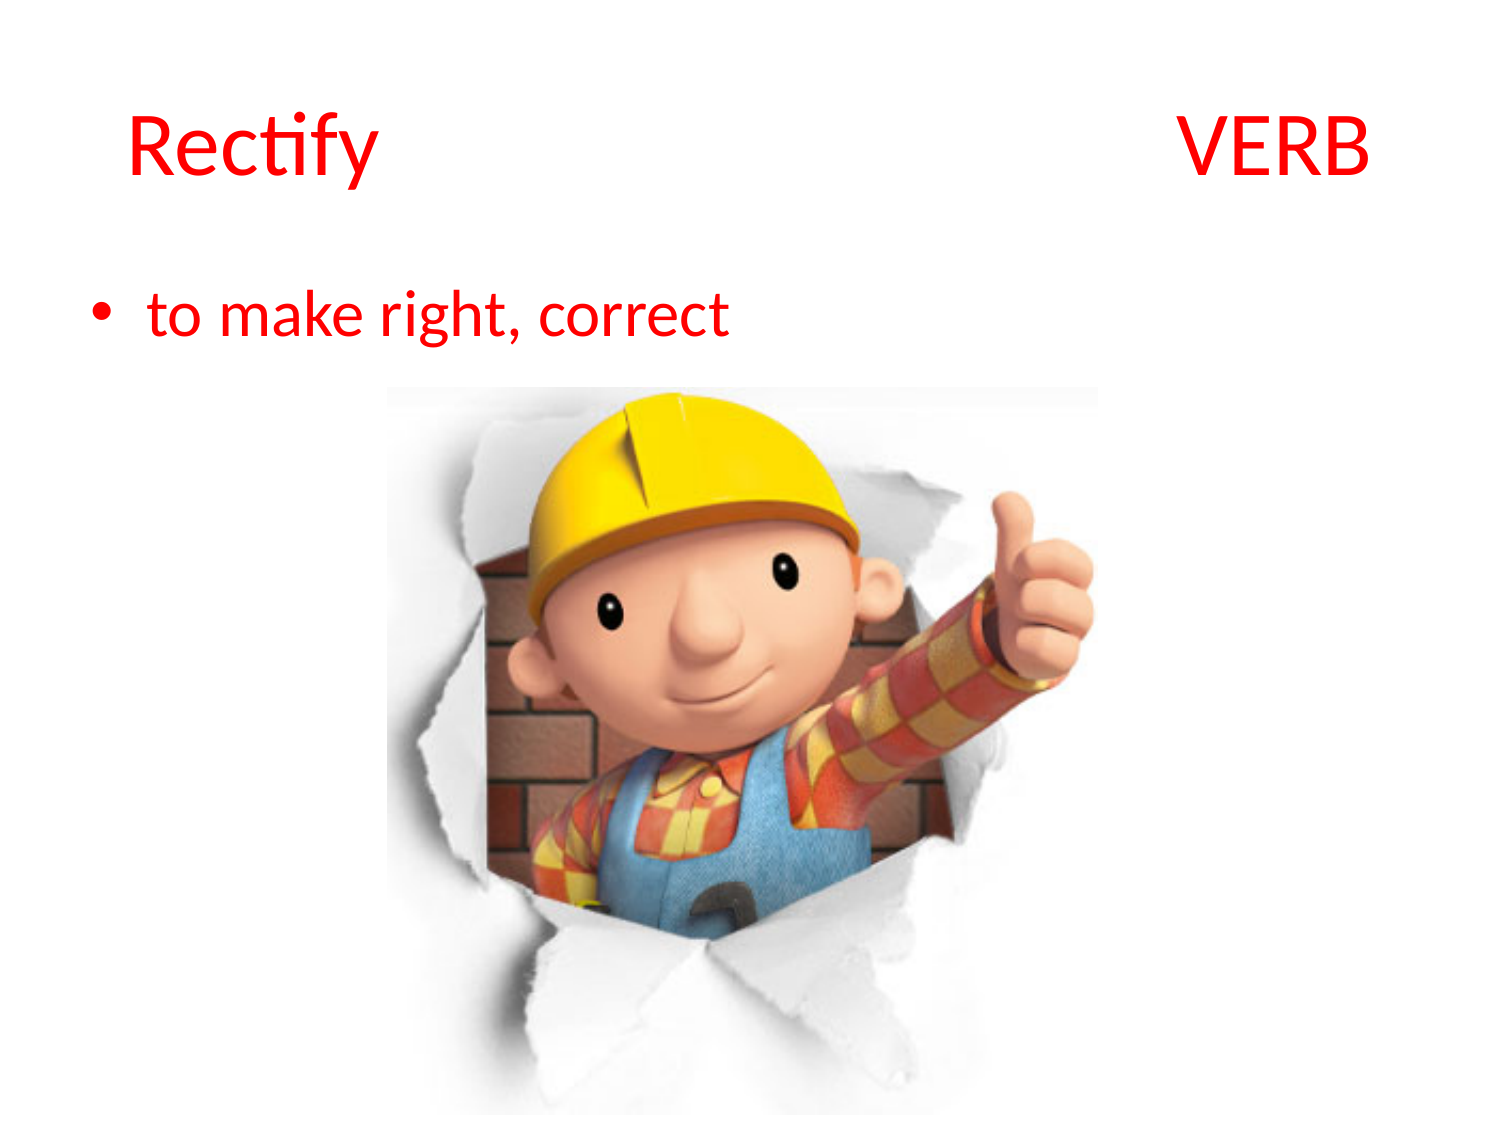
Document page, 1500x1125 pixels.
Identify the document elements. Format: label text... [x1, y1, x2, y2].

picture [387, 387, 1098, 1115]
title Rectify VERB [75, 45, 1425, 233]
list to make right, correct [75, 262, 1425, 1005]
